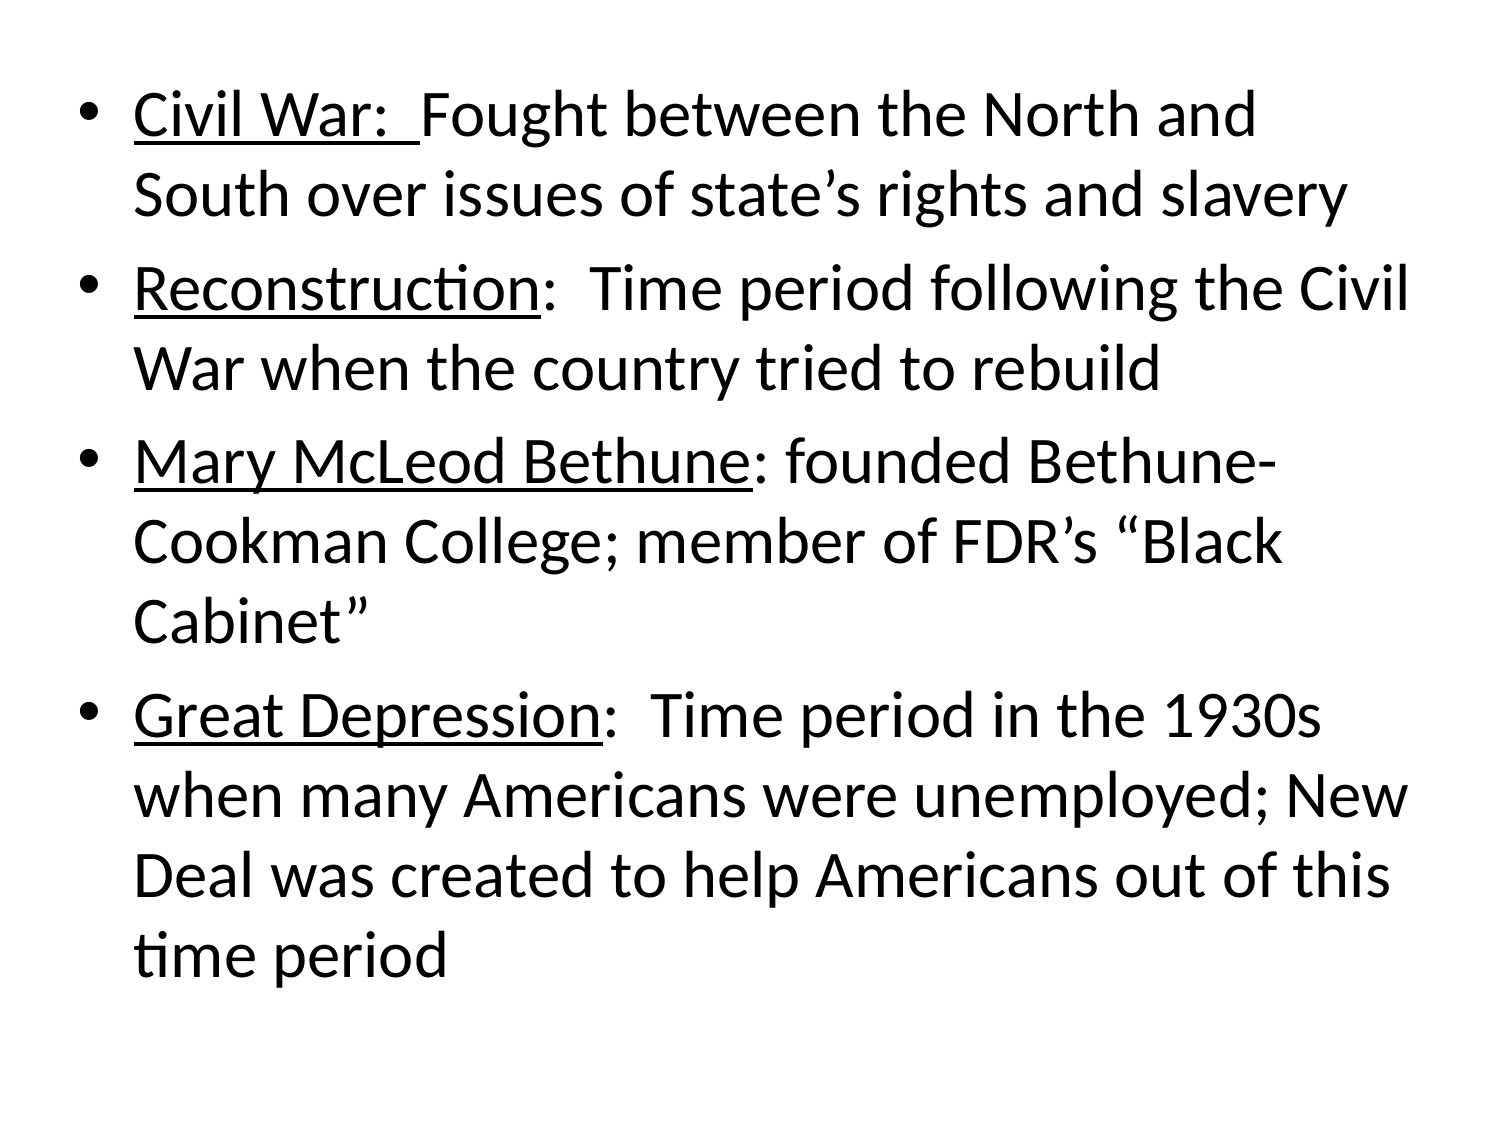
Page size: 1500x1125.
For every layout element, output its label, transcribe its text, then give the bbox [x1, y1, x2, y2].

list Civil War: Fought between the North and South over issues of state’s rights and slavery Reconstruction: Time period following the Civil War when the country tried to rebuild Mary McLeod Bethune: founded Bethune-Cookman College; member of FDR’s “Black Cabinet” Great Depression: Time period in the 1930s when many Americans were unemployed; New Deal was created to help Americans out of this time period [62, 62, 1438, 1063]
